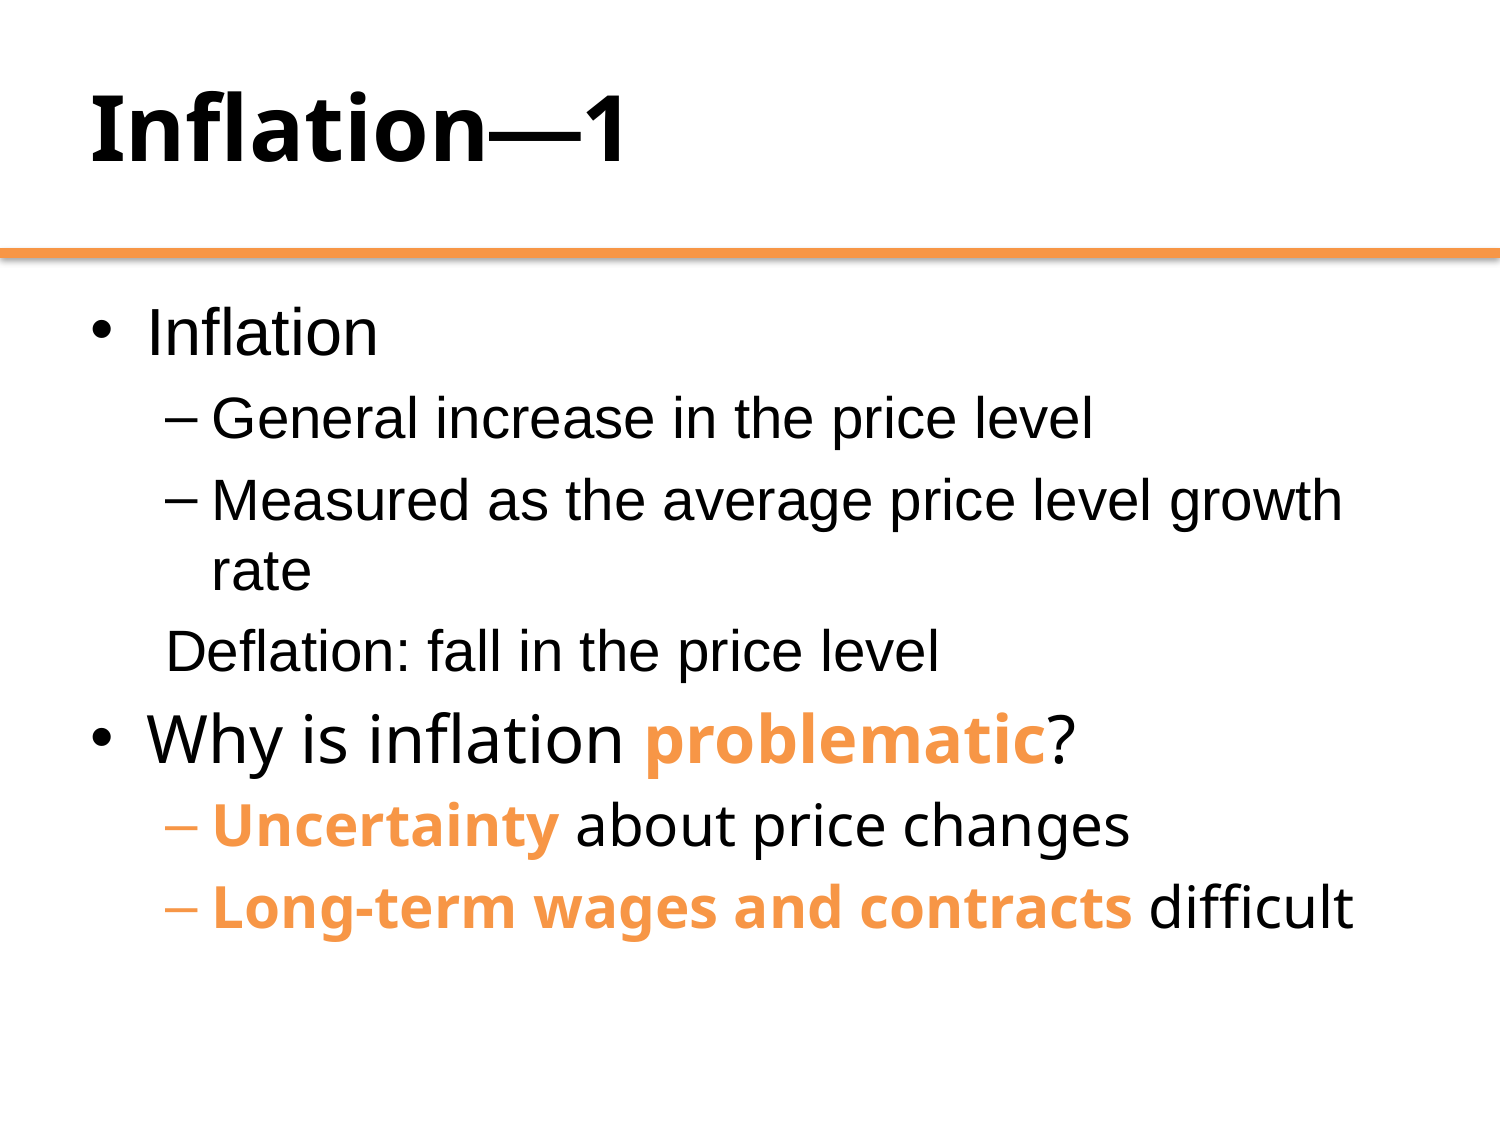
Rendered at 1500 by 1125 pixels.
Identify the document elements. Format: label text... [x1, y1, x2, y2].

title Inflation—1 [75, 0, 1425, 251]
list Inflation General increase in the price level Measured as the average price level growth rate Deflation: fall in the price level Why is inflation problematic? Uncertainty about price changes Long-term wages and contracts difficult [75, 280, 1425, 1085]
